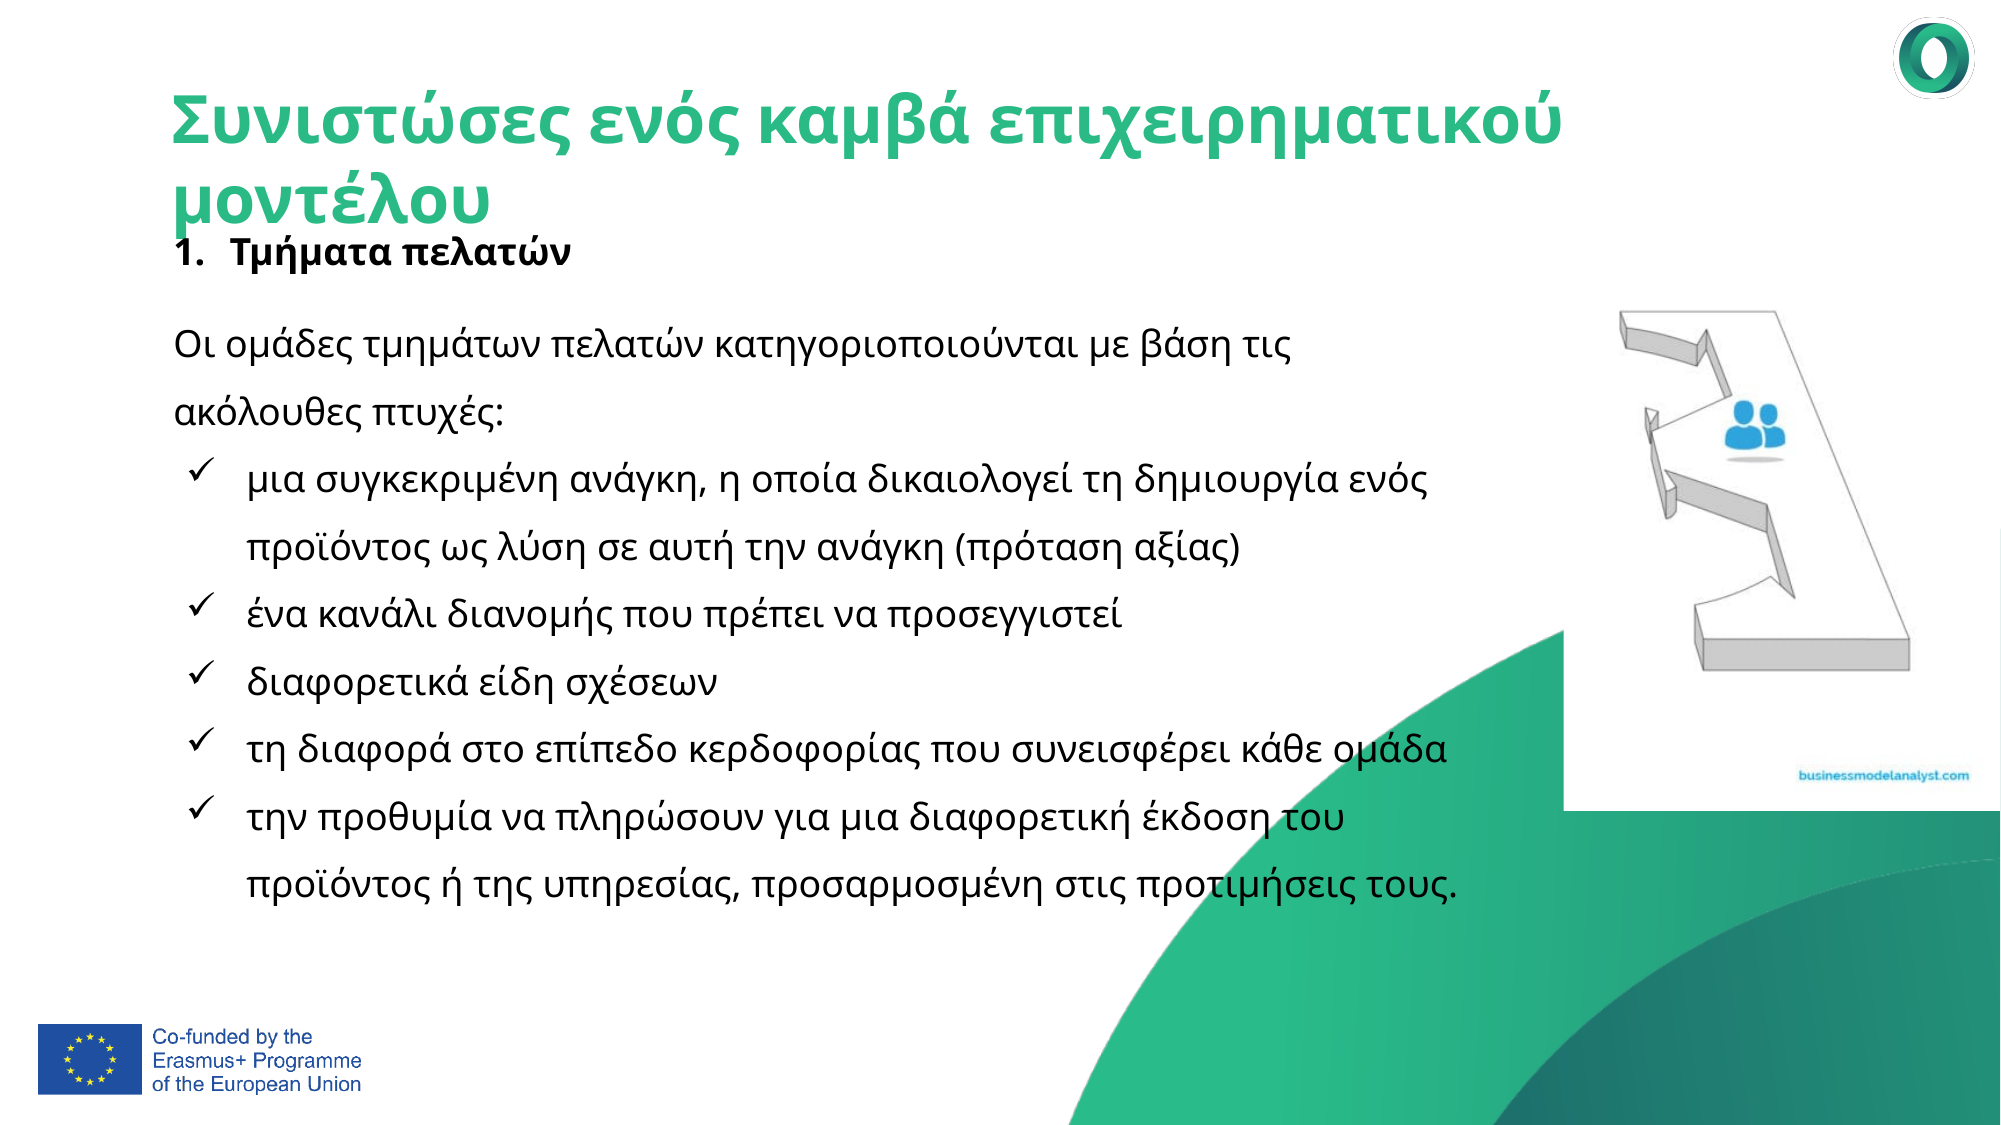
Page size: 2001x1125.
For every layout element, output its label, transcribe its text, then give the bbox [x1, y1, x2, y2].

text_box Συνιστώσες ενός καμβά επιχειρηματικού μοντέλου [156, 69, 1821, 245]
text_box [0, 1015, 377, 1103]
picture [38, 1023, 361, 1095]
text_box Τμήματα πελατών Οι ομάδες τμημάτων πελατών κατηγοριοποιούνται με βάση τις ακόλουθες πτυχές: μια συγκεκριμένη ανάγκη, η οποία δικαιολογεί τη δημιουργία ενός προϊόντος ως λύση σε αυτή την ανάγκη (πρόταση αξίας) ένα κανάλι διανομής που πρέπει να προσεγγιστεί διαφορετικά είδη σχέσεων τη διαφορά στο επίπεδο κερδοφορίας που συνεισφέρει κάθε ομάδα την προθυμία να πληρώσουν για μια διαφορετική έκδοση του προϊόντος ή της υπηρεσίας, προσαρμοσμένη στις προτιμήσεις τους. [158, 175, 1492, 1003]
picture [1003, 251, 2001, 1125]
picture [1893, 17, 1975, 100]
